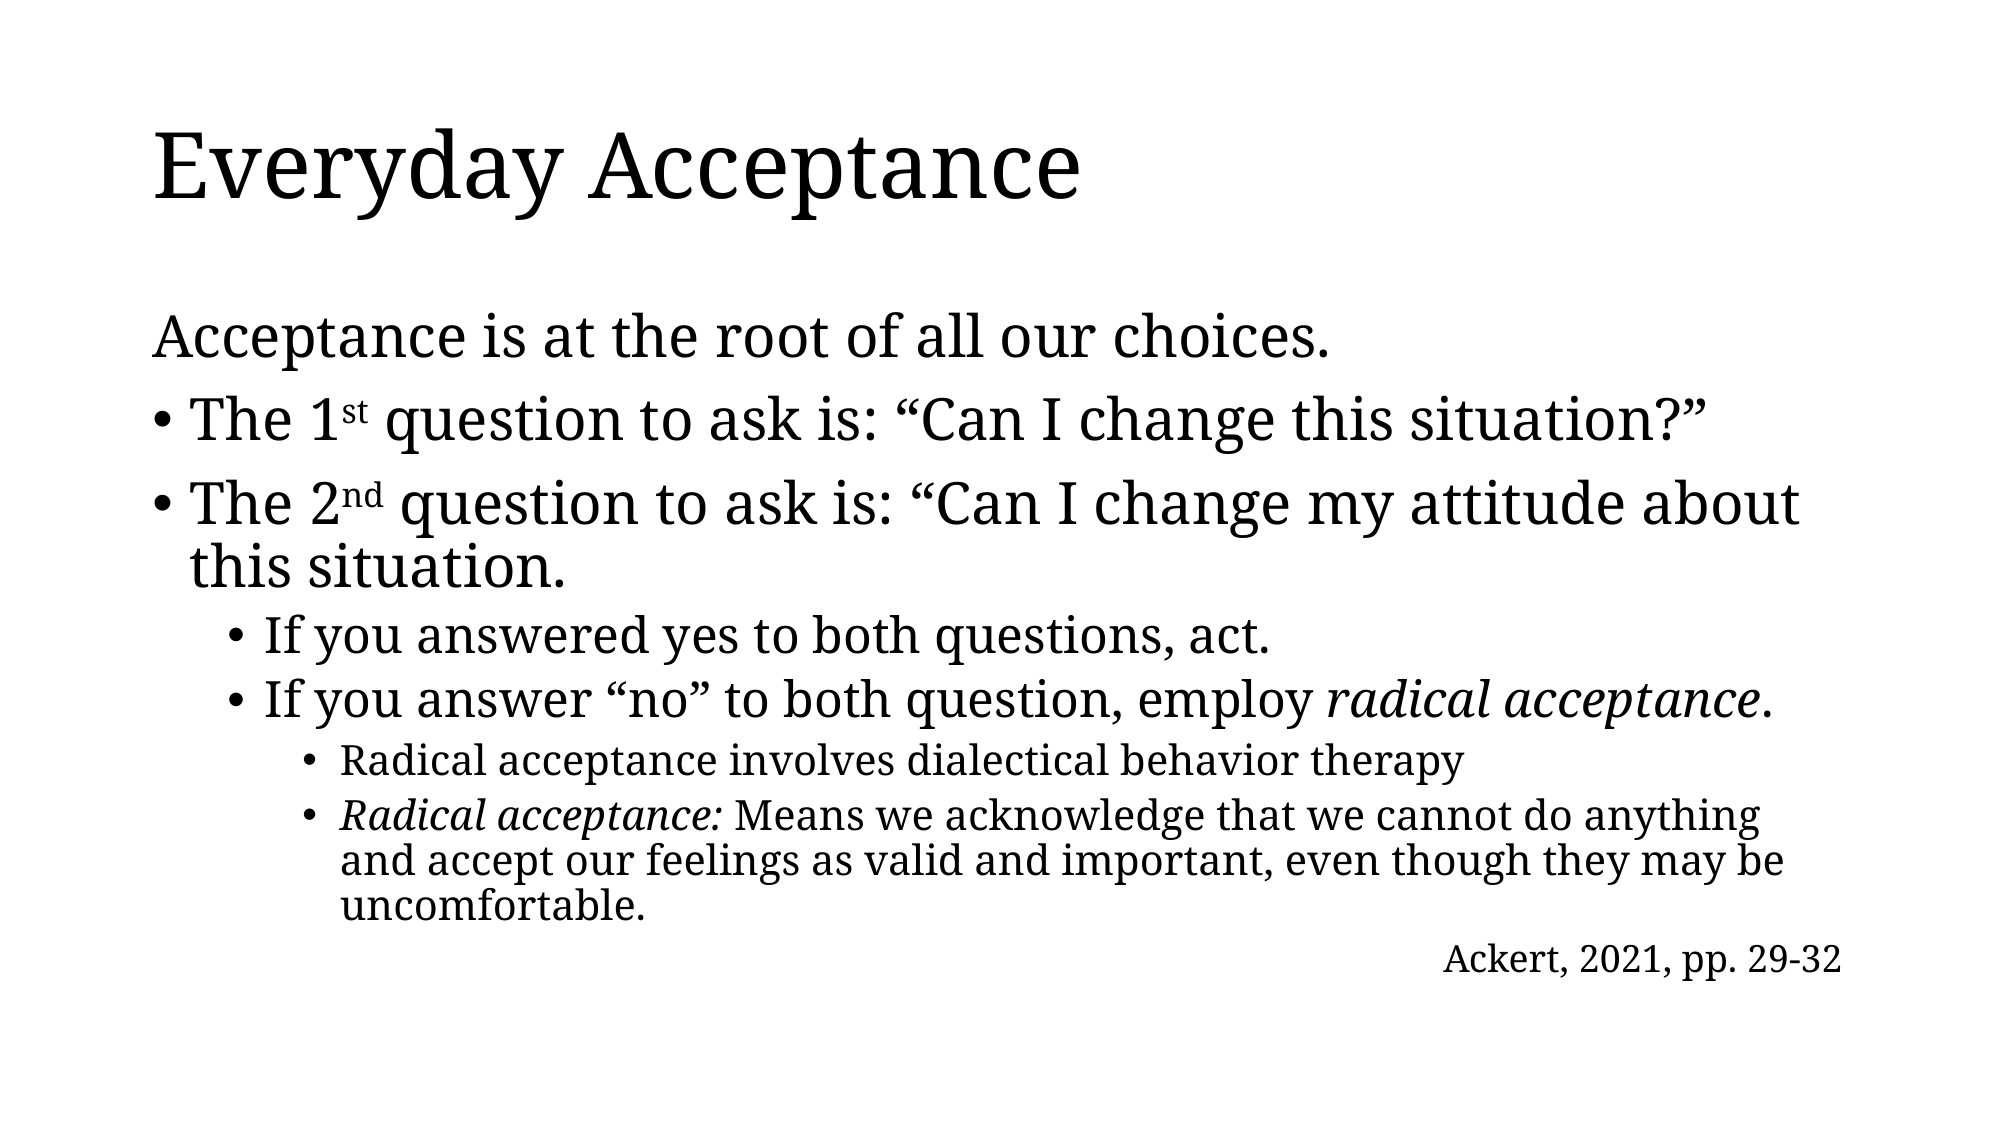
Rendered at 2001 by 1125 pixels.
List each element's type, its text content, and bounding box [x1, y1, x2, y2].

title Everyday Acceptance [137, 59, 1863, 278]
list Acceptance is at the root of all our choices. The 1st question to ask is: “Can I change this situation?” The 2nd question to ask is: “Can I change my attitude about this situation. If you answered yes to both questions, act. If you answer “no” to both question, employ radical acceptance. Radical acceptance involves dialectical behavior therapy Radical acceptance: Means we acknowledge that we cannot do anything and accept our feelings as valid and important, even though they may be uncomfortable. Ackert, 2021, pp. 29-32 [137, 299, 1863, 1014]
